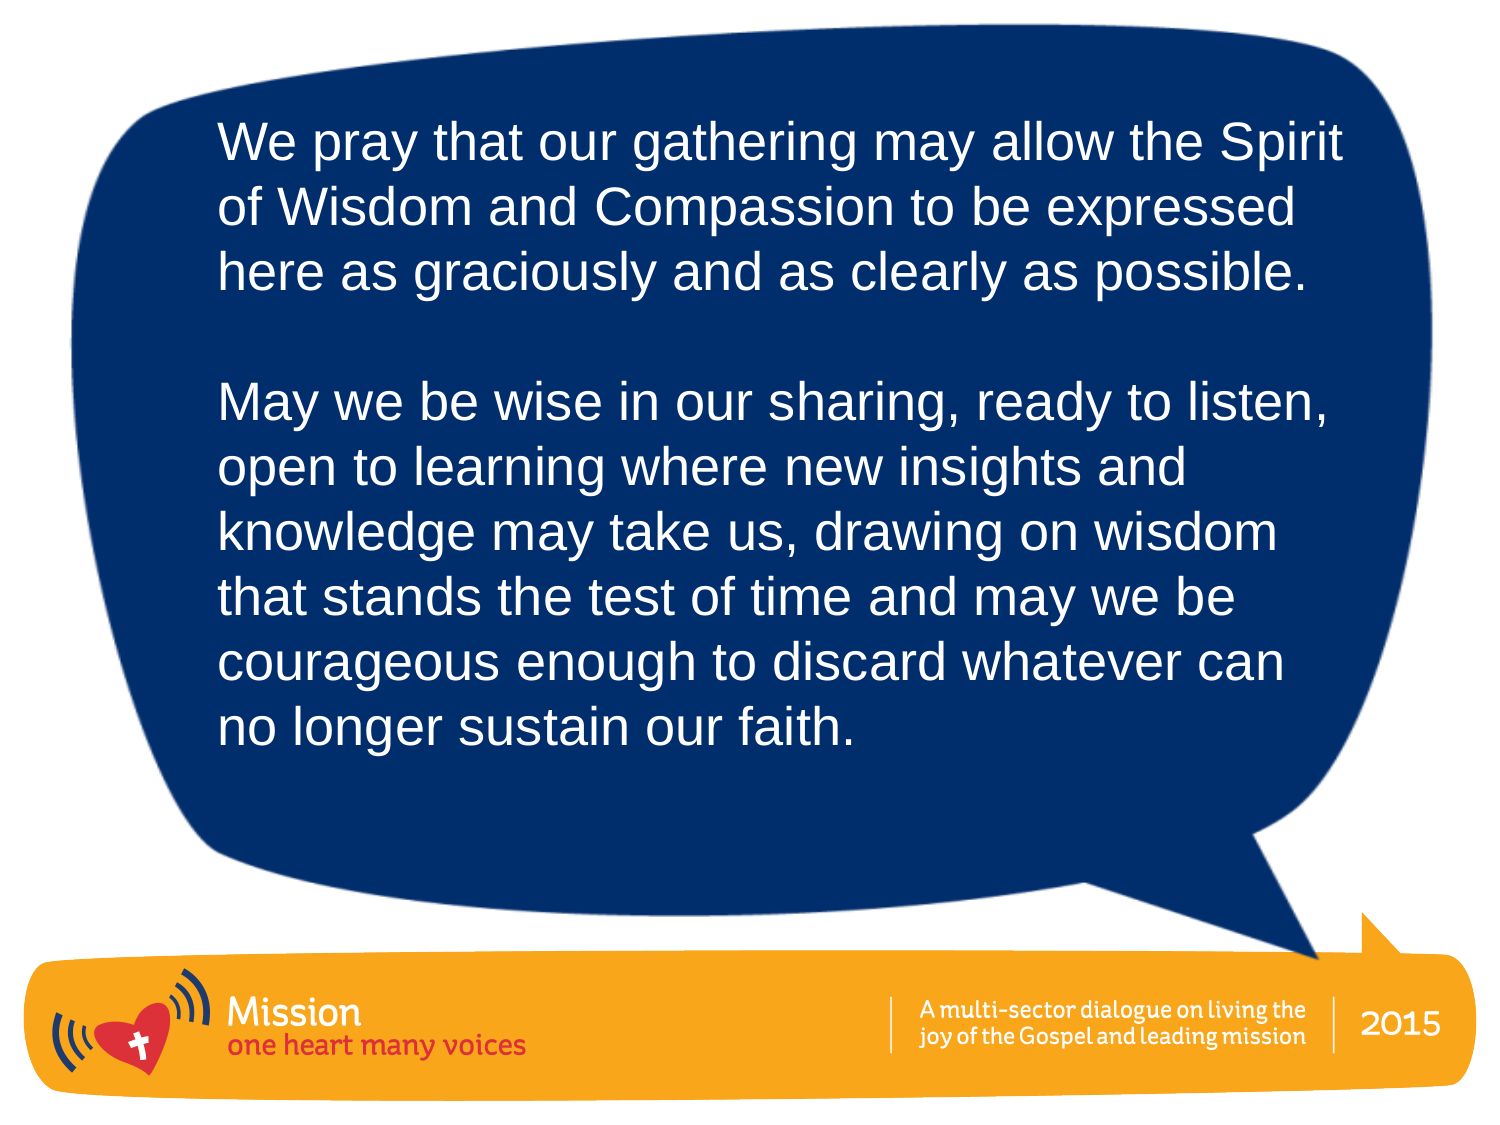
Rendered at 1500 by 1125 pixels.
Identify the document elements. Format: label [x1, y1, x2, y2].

picture [0, 905, 1500, 1125]
text_box [34, 0, 1460, 985]
